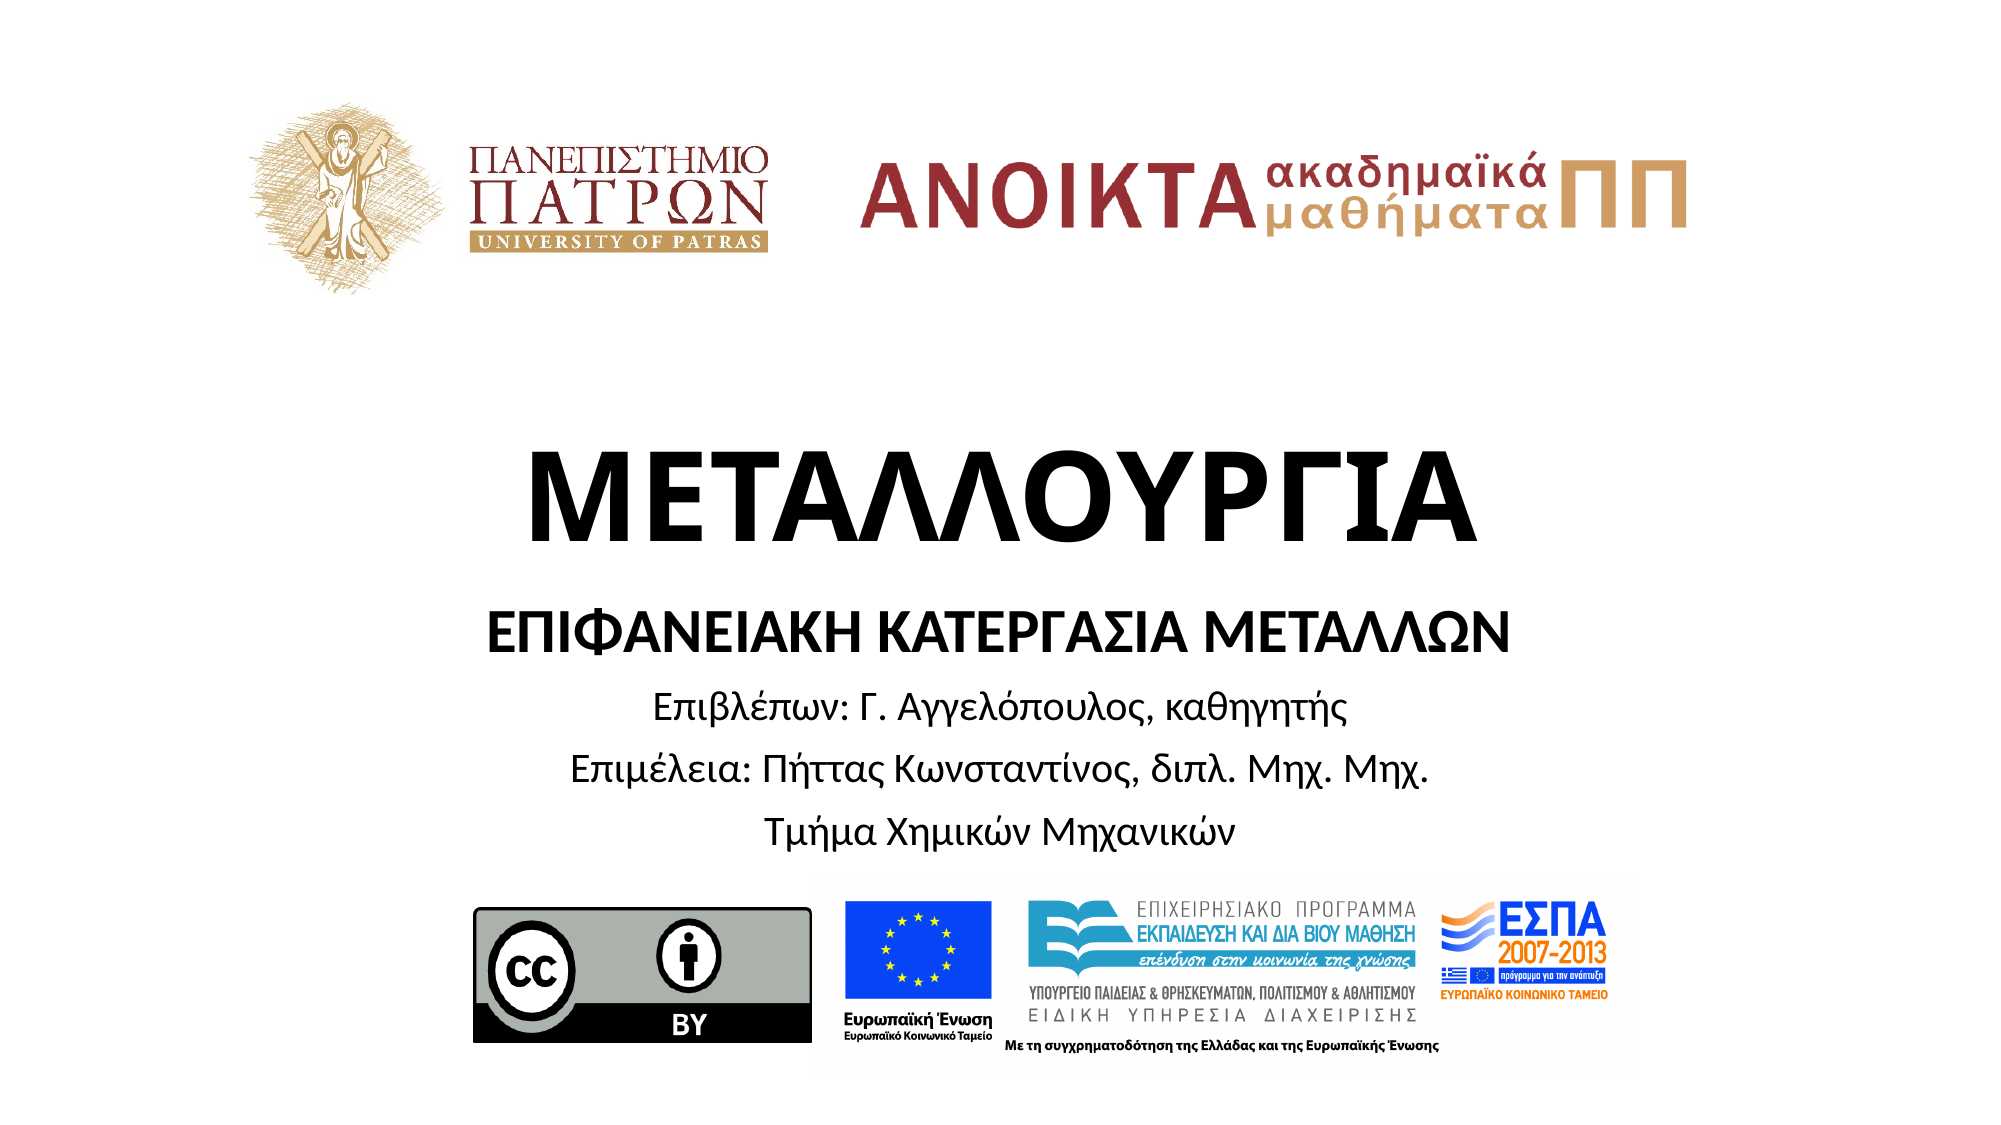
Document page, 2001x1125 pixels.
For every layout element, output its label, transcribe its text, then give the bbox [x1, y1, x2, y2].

picture [811, 103, 1735, 295]
picture [249, 102, 768, 295]
picture [473, 877, 1633, 1073]
title ΜΕΤΑΛΛΟΥΡΓΙΑ [249, 397, 1750, 576]
subtitle ΕΠΙΦΑΝΕΙΑΚΗ ΚΑΤΕΡΓΑΣΙΑ ΜΕΤΑΛΛΩΝ Επιβλέπων: Γ. Αγγελόπουλος, καθηγητής Επιμέλεια: Πήττας Κωνσταντίνος, διπλ. Μηχ. Μηχ. Τμήμα Χημικών Μηχανικών [249, 590, 1750, 863]
